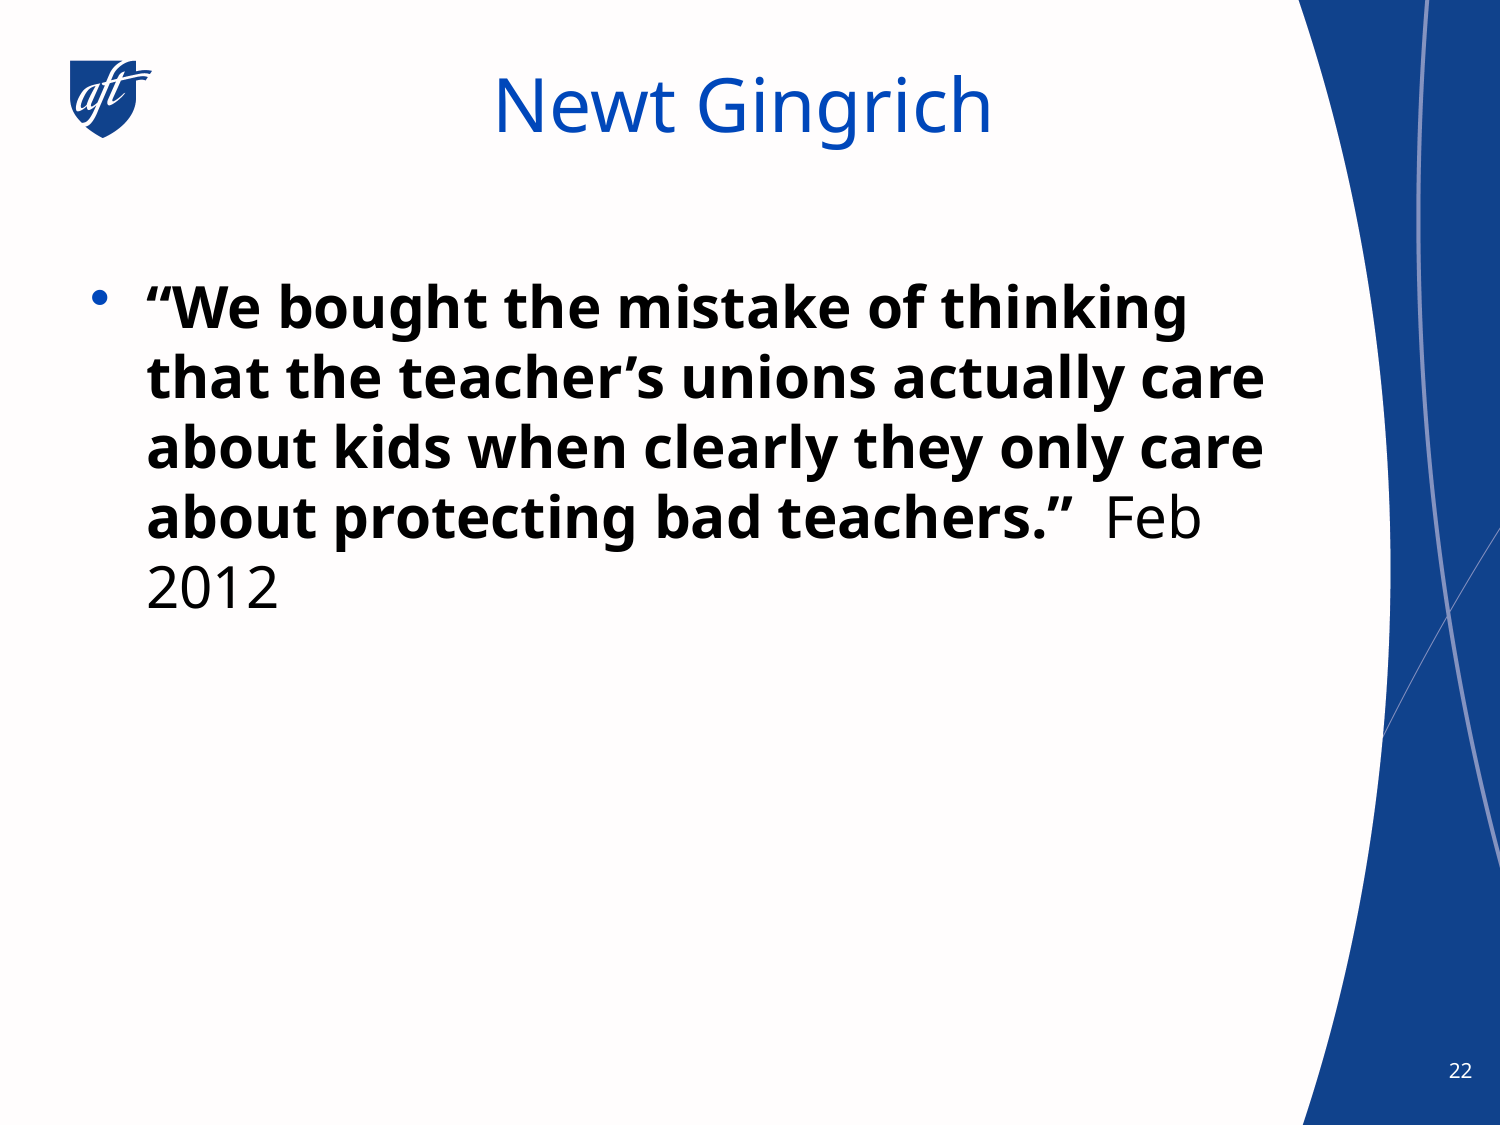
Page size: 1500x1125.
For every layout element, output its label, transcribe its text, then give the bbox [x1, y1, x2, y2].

title Newt Gingrich [187, 49, 1301, 201]
list “We bought the mistake of thinking that the teacher’s unions actually care about kids when clearly they only care about protecting bad teachers.” Feb 2012 [74, 262, 1338, 851]
picture [0, 0, 1500, 1125]
slide_number 22 [1174, 1049, 1488, 1101]
